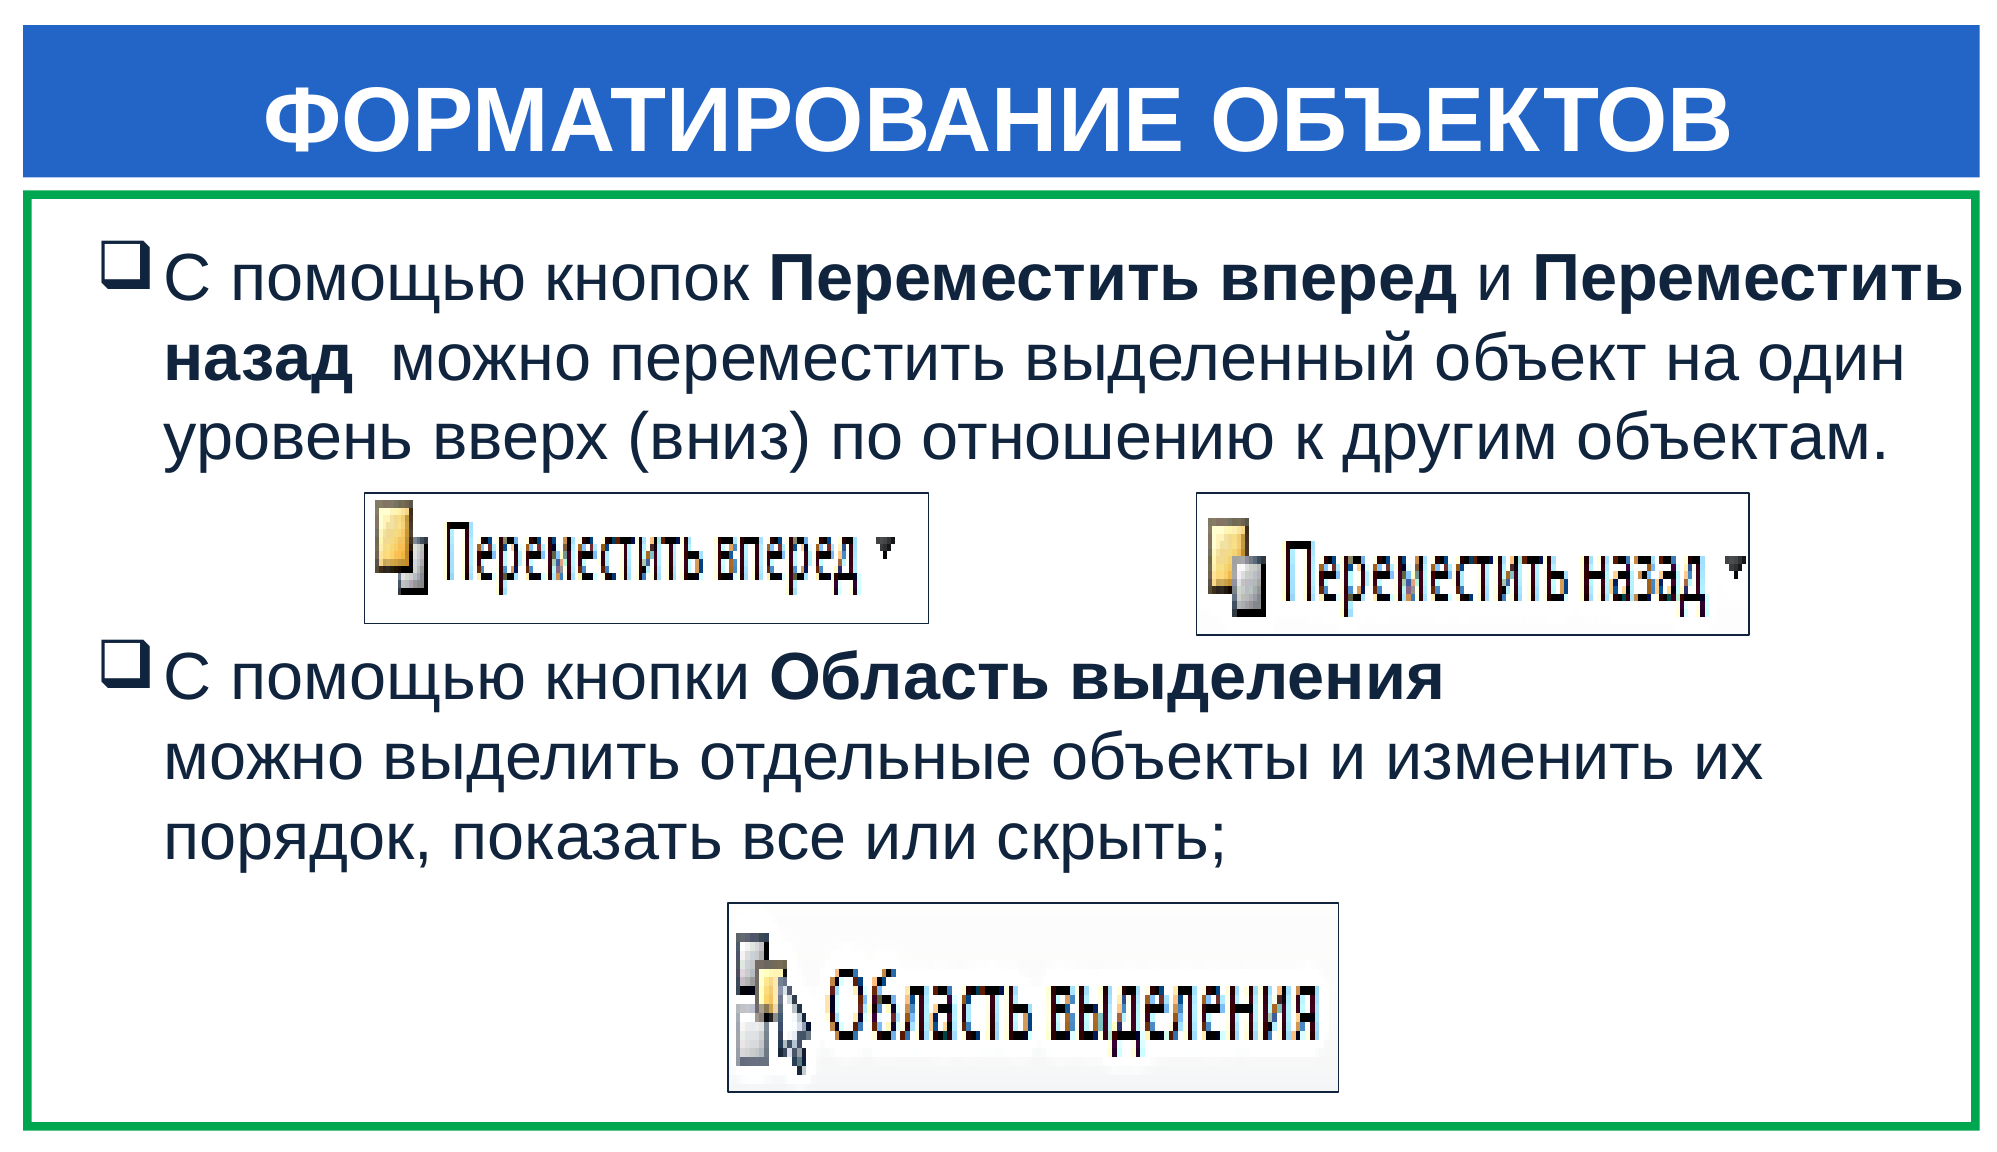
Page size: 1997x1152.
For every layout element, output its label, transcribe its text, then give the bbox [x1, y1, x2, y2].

picture [365, 493, 929, 624]
text_box ФОРМАТИРОВАНИЕ ОБЪЕКТОВ [37, 60, 1959, 171]
picture [1197, 493, 1749, 635]
text_box С помощью кнопок Переместить вперед и Переместить назад можно переместить выделенный объект на один уровень вверх (вниз) по отношению к другим объектам. С помощью кнопки Область выделения можно выделить отдельные объекты и изменить их порядок, показать все или скрыть; [78, 224, 1997, 962]
picture [728, 903, 1339, 1092]
